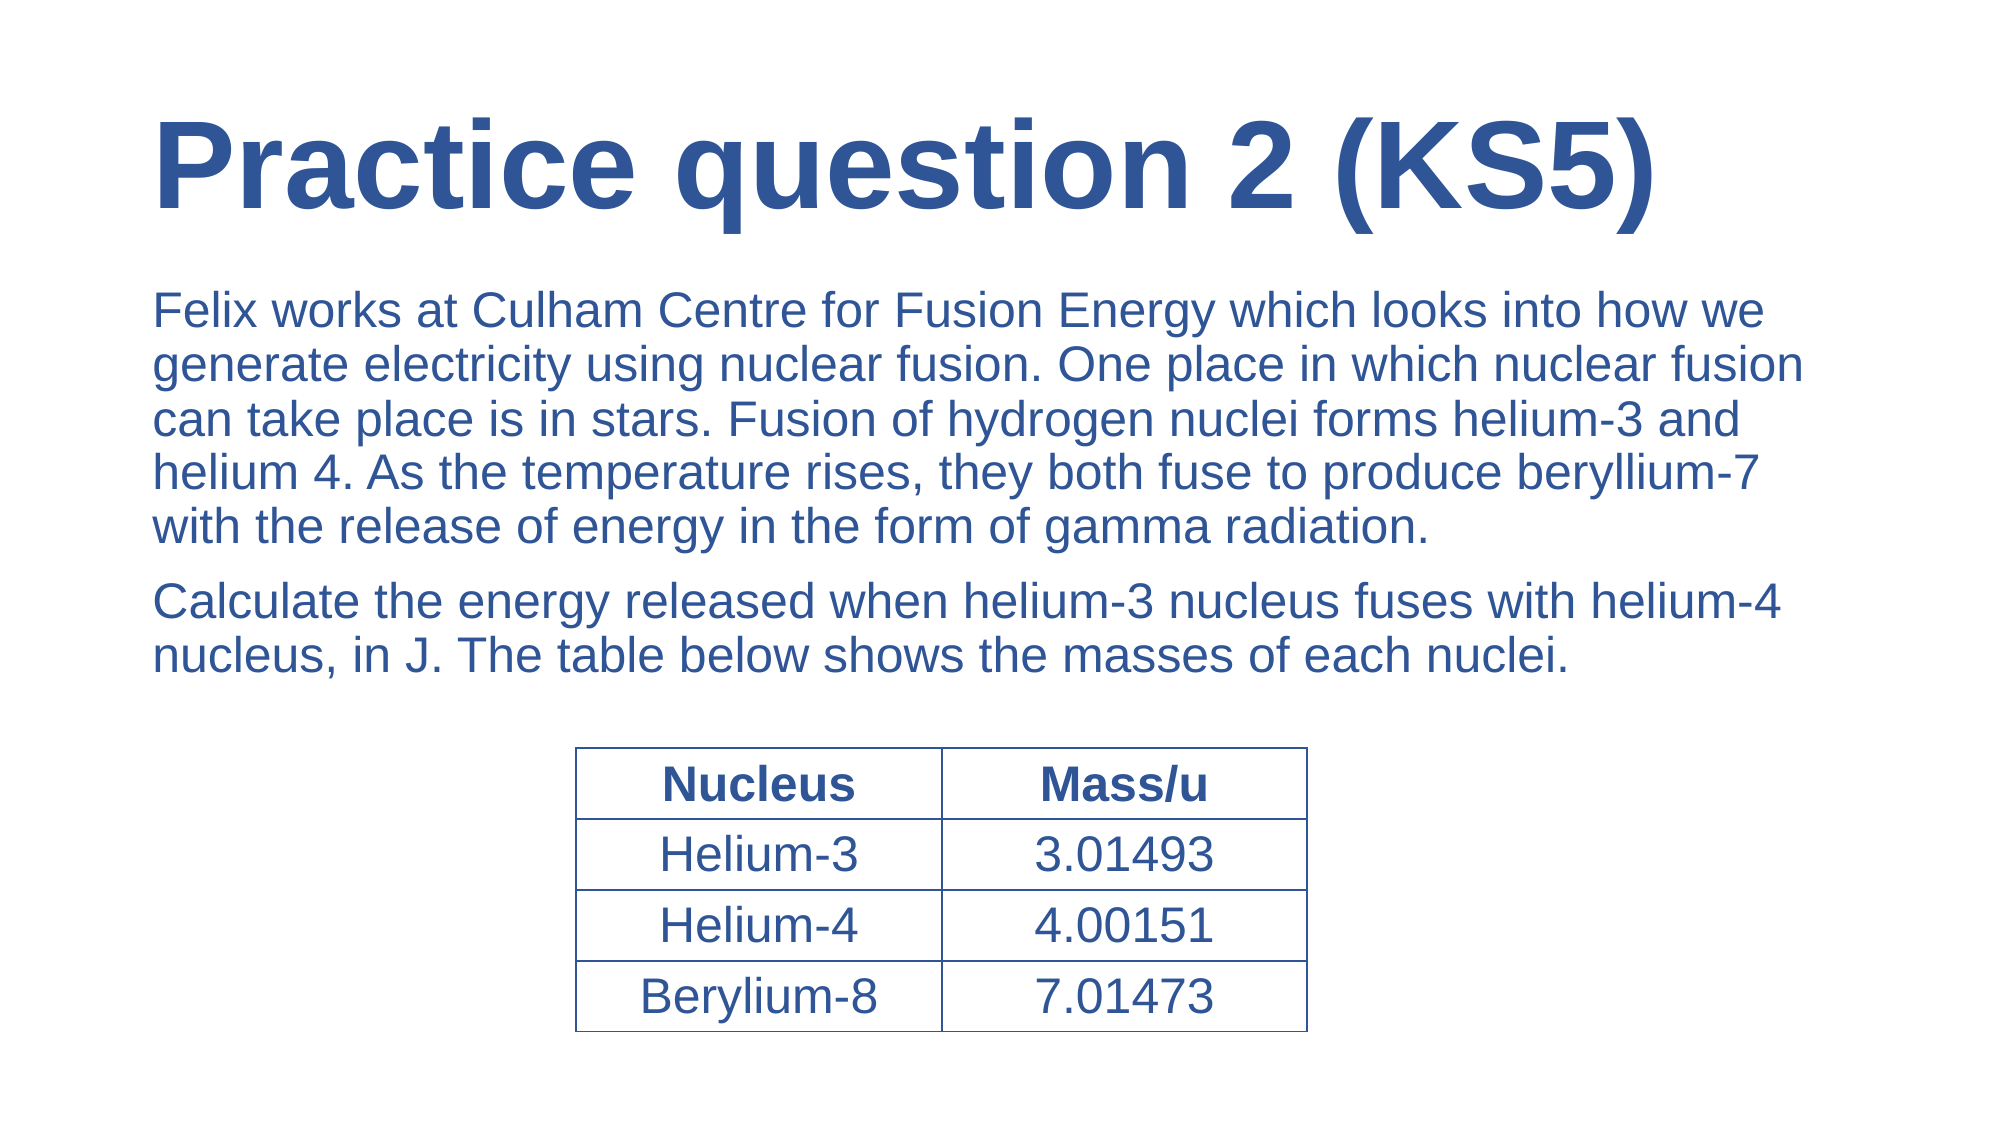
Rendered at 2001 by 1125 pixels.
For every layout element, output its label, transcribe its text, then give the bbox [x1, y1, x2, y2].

table_cell Helium-4 [577, 891, 941, 960]
table_header Mass/u [943, 749, 1306, 818]
table_cell 3.01493 [943, 820, 1306, 889]
table_cell Berylium-8 [577, 962, 941, 1031]
table_cell 4.00151 [943, 891, 1306, 960]
table_cell 7.01473 [943, 962, 1306, 1031]
list Felix works at Culham Centre for Fusion Energy which looks into how we generate electricity using nuclear fusion. One place in which nuclear fusion can take place is in stars. Fusion of hydrogen nuclei forms helium-3 and helium 4. As the temperature rises, they both fuse to produce beryllium-7 with the release of energy in the form of gamma radiation. Calculate the energy released when helium-3 nucleus fuses with helium-4 nucleus, in J. The table below shows the masses of each nuclei. [137, 277, 1863, 992]
table_cell Helium-3 [577, 820, 941, 889]
table_header Nucleus [577, 749, 941, 818]
title Practice question 2 (KS5) [137, 59, 1863, 277]
